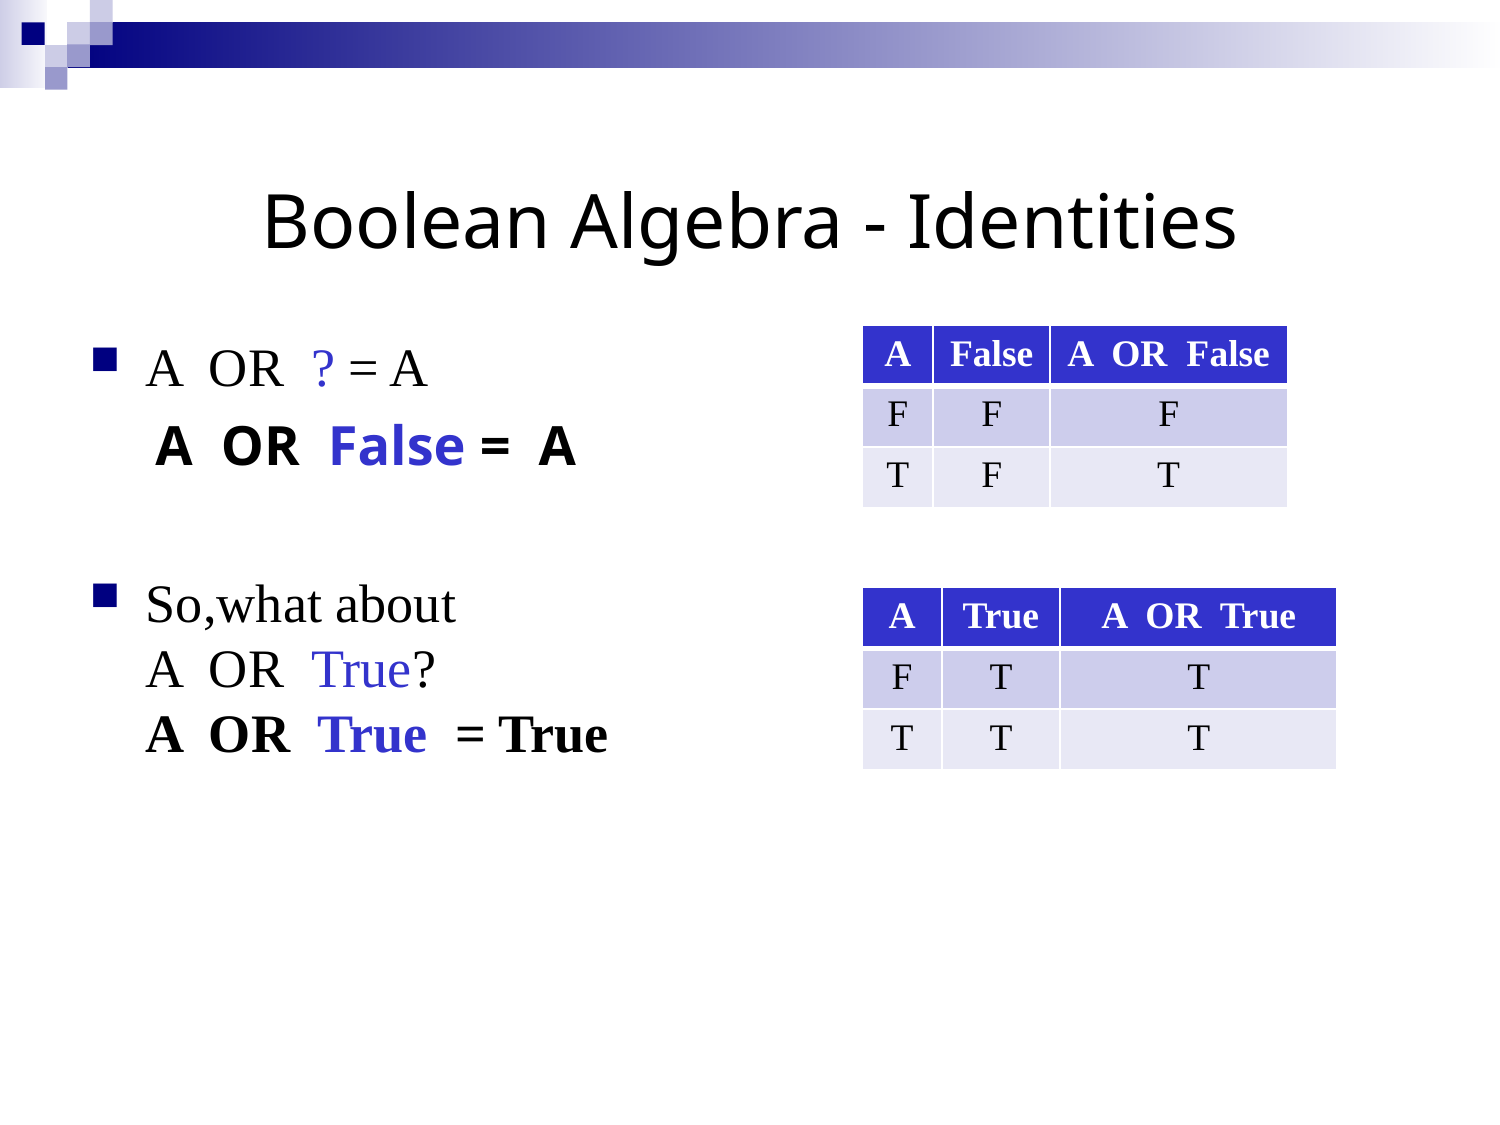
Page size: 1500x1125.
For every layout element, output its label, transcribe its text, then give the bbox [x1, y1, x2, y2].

list A OR ? = A A OR False = A So,what about A OR True? A OR True = True [74, 324, 738, 963]
table_cell F [934, 389, 1049, 446]
table_header False [934, 326, 1049, 383]
table_cell F [934, 448, 1049, 507]
table_header A [863, 326, 932, 383]
table_header A [863, 588, 941, 646]
table_cell T [863, 710, 941, 769]
table_header True [943, 588, 1059, 646]
table_cell F [863, 651, 941, 708]
table_cell T [943, 710, 1059, 769]
title Boolean Algebra - Identities [74, 124, 1426, 313]
table_cell T [1061, 710, 1336, 769]
table_cell T [863, 448, 932, 507]
table_header A OR True [1061, 588, 1336, 646]
table_cell T [1061, 651, 1336, 708]
table_cell T [1051, 448, 1287, 507]
table_cell T [943, 651, 1059, 708]
table_cell F [863, 389, 932, 446]
table_header A OR False [1051, 326, 1287, 383]
table_cell F [1051, 389, 1287, 446]
